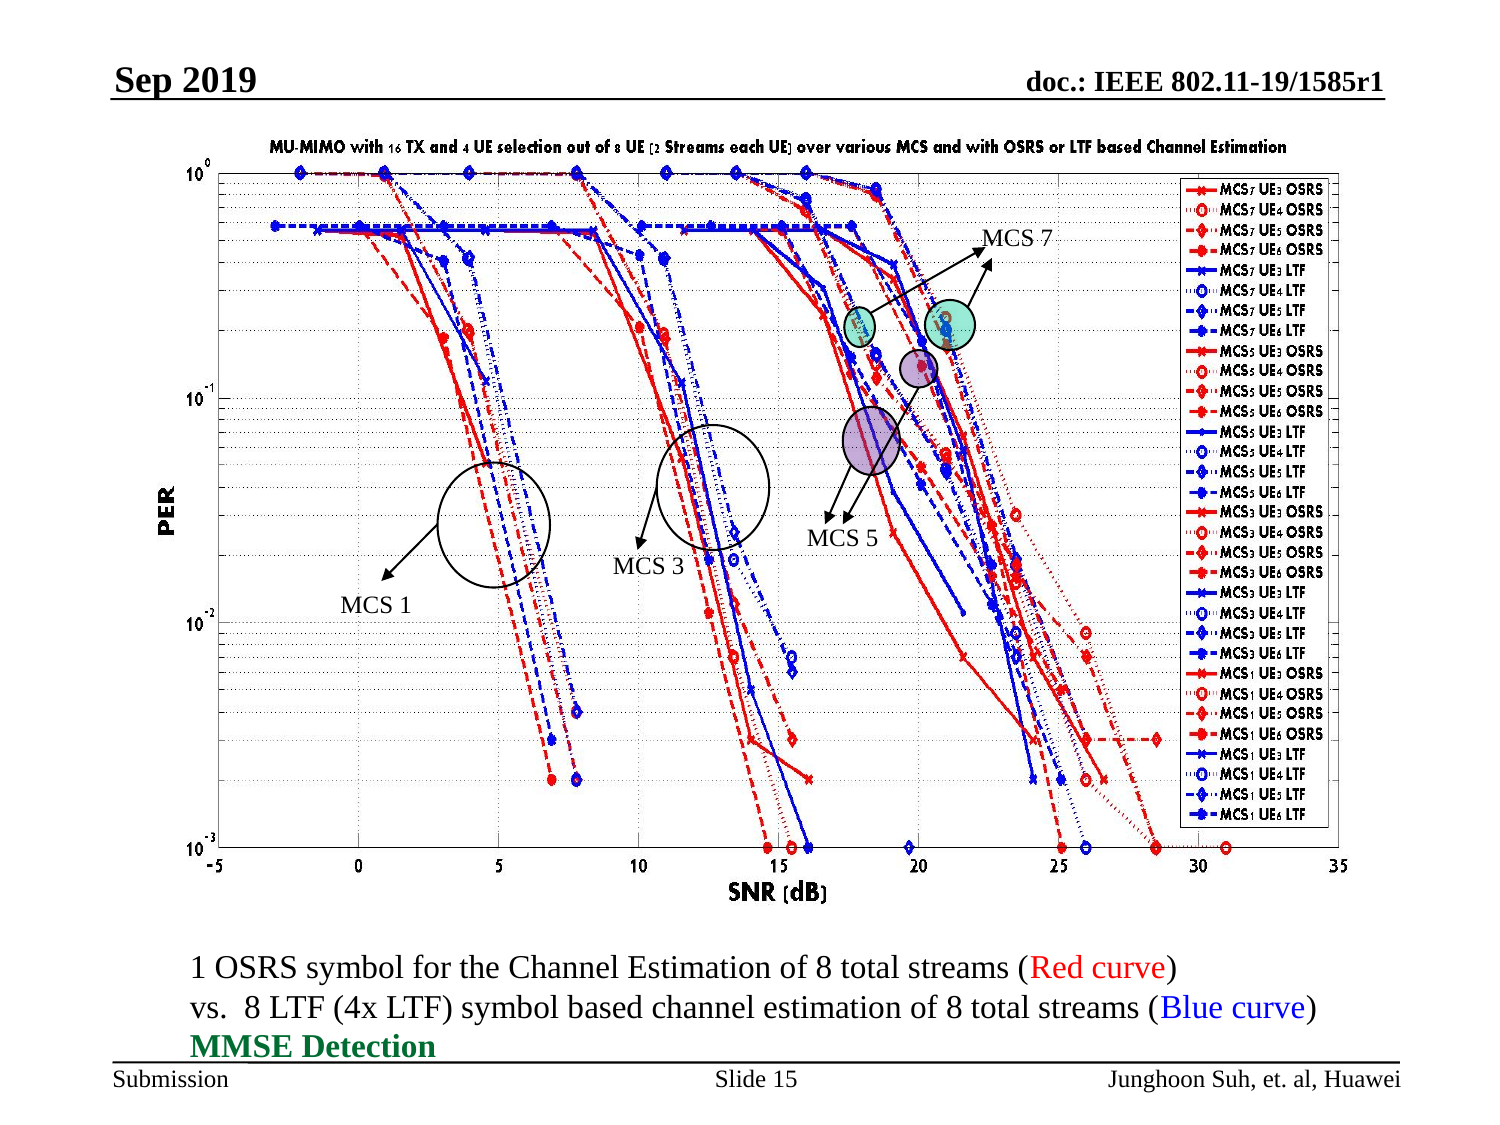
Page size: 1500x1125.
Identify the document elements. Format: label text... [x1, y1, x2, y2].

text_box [381, 524, 438, 582]
slide_number Slide 15 [712, 1072, 800, 1093]
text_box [842, 387, 919, 525]
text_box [824, 464, 837, 525]
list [30, 110, 1476, 939]
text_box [967, 257, 993, 308]
text_box 1 OSRS symbol for the Channel Estimation of 8 total streams (Red curve) vs. 8 LTF (4x LTF) symbol based channel estimation of 8 total streams (Blue curve) MMSE Detection [99, 947, 1413, 1072]
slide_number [114, 54, 265, 101]
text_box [637, 424, 770, 551]
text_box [870, 246, 986, 314]
footer Junghoon Suh, et. al, Huawei [1104, 1072, 1402, 1093]
